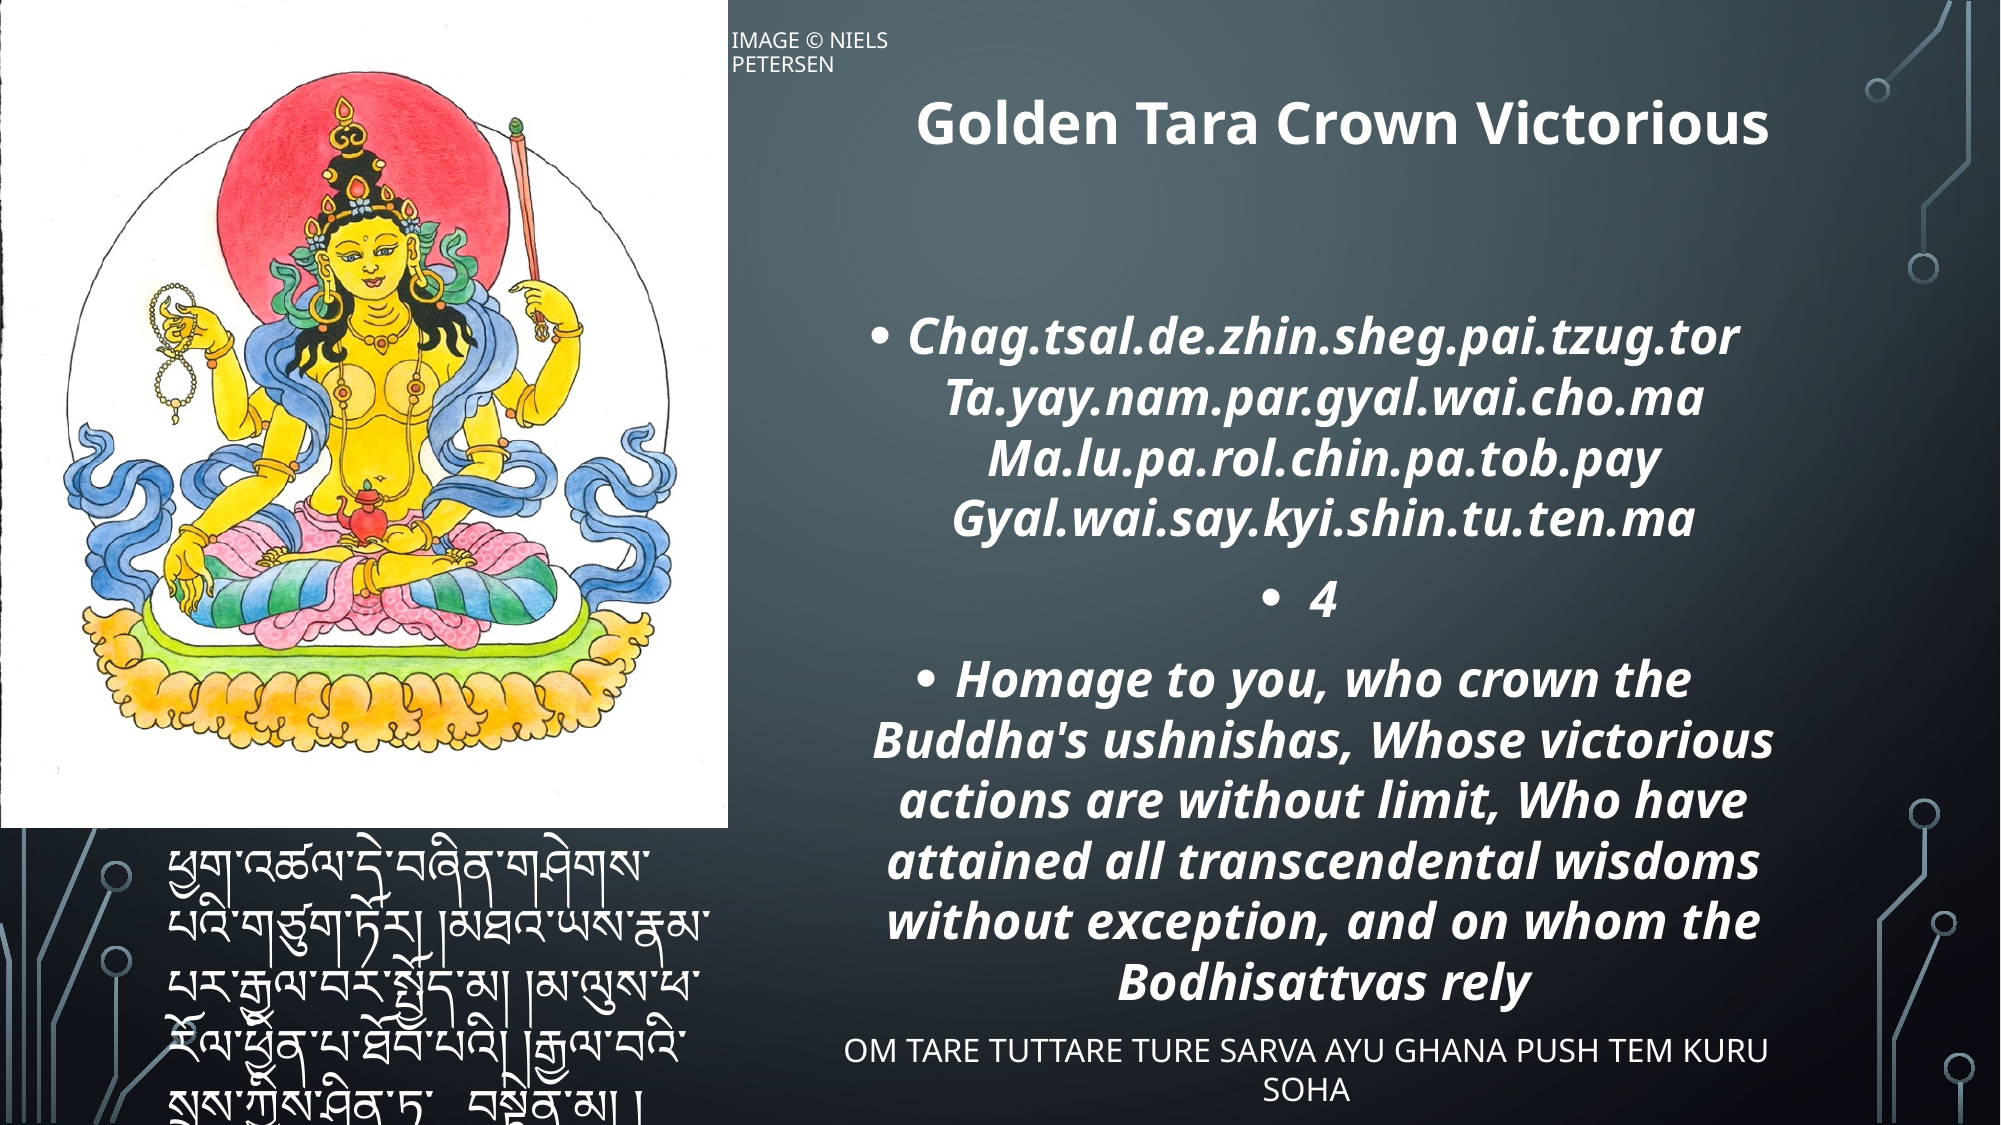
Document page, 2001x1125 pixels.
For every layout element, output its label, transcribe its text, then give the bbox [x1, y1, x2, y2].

text_box ཕྱག་འཚལ་དེ་བཞིན་གཤེགས་པའི་གཙུག་ཏོར། །མཐའ་ཡས་རྣམ་པར་རྒྱལ་བར་སྤྱོད་མ། །མ་ལུས་ཕ་རོལ་ཕྱིན་པ་ཐོབ་པའི། །རྒྱལ་བའི་སྲས་ཀྱིས་ཤིན་ཏུ་ བསྟེན་མ། ། [152, 828, 728, 1125]
text_box Golden Tara Crown Victorious [900, 78, 1786, 164]
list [0, 0, 729, 828]
list Chag.tsal.de.zhin.sheg.pai.tzug.tor Ta.yay.nam.par.gyal.wai.cho.ma Ma.lu.pa.rol.chin.pa.tob.pay Gyal.wai.say.kyi.shin.tu.ten.ma 4 Homage to you, who crown the Buddha's ushnishas, Whose victorious actions are without limit, Who have attained all transcendental wisdoms without exception, and on whom the Bodhisattvas rely OM TARE TUTTARE TURE SARVA AYU GHANA PUSH TEM KURU SOHA [818, 297, 1795, 1125]
title image © Niels petersen [729, 0, 1000, 108]
